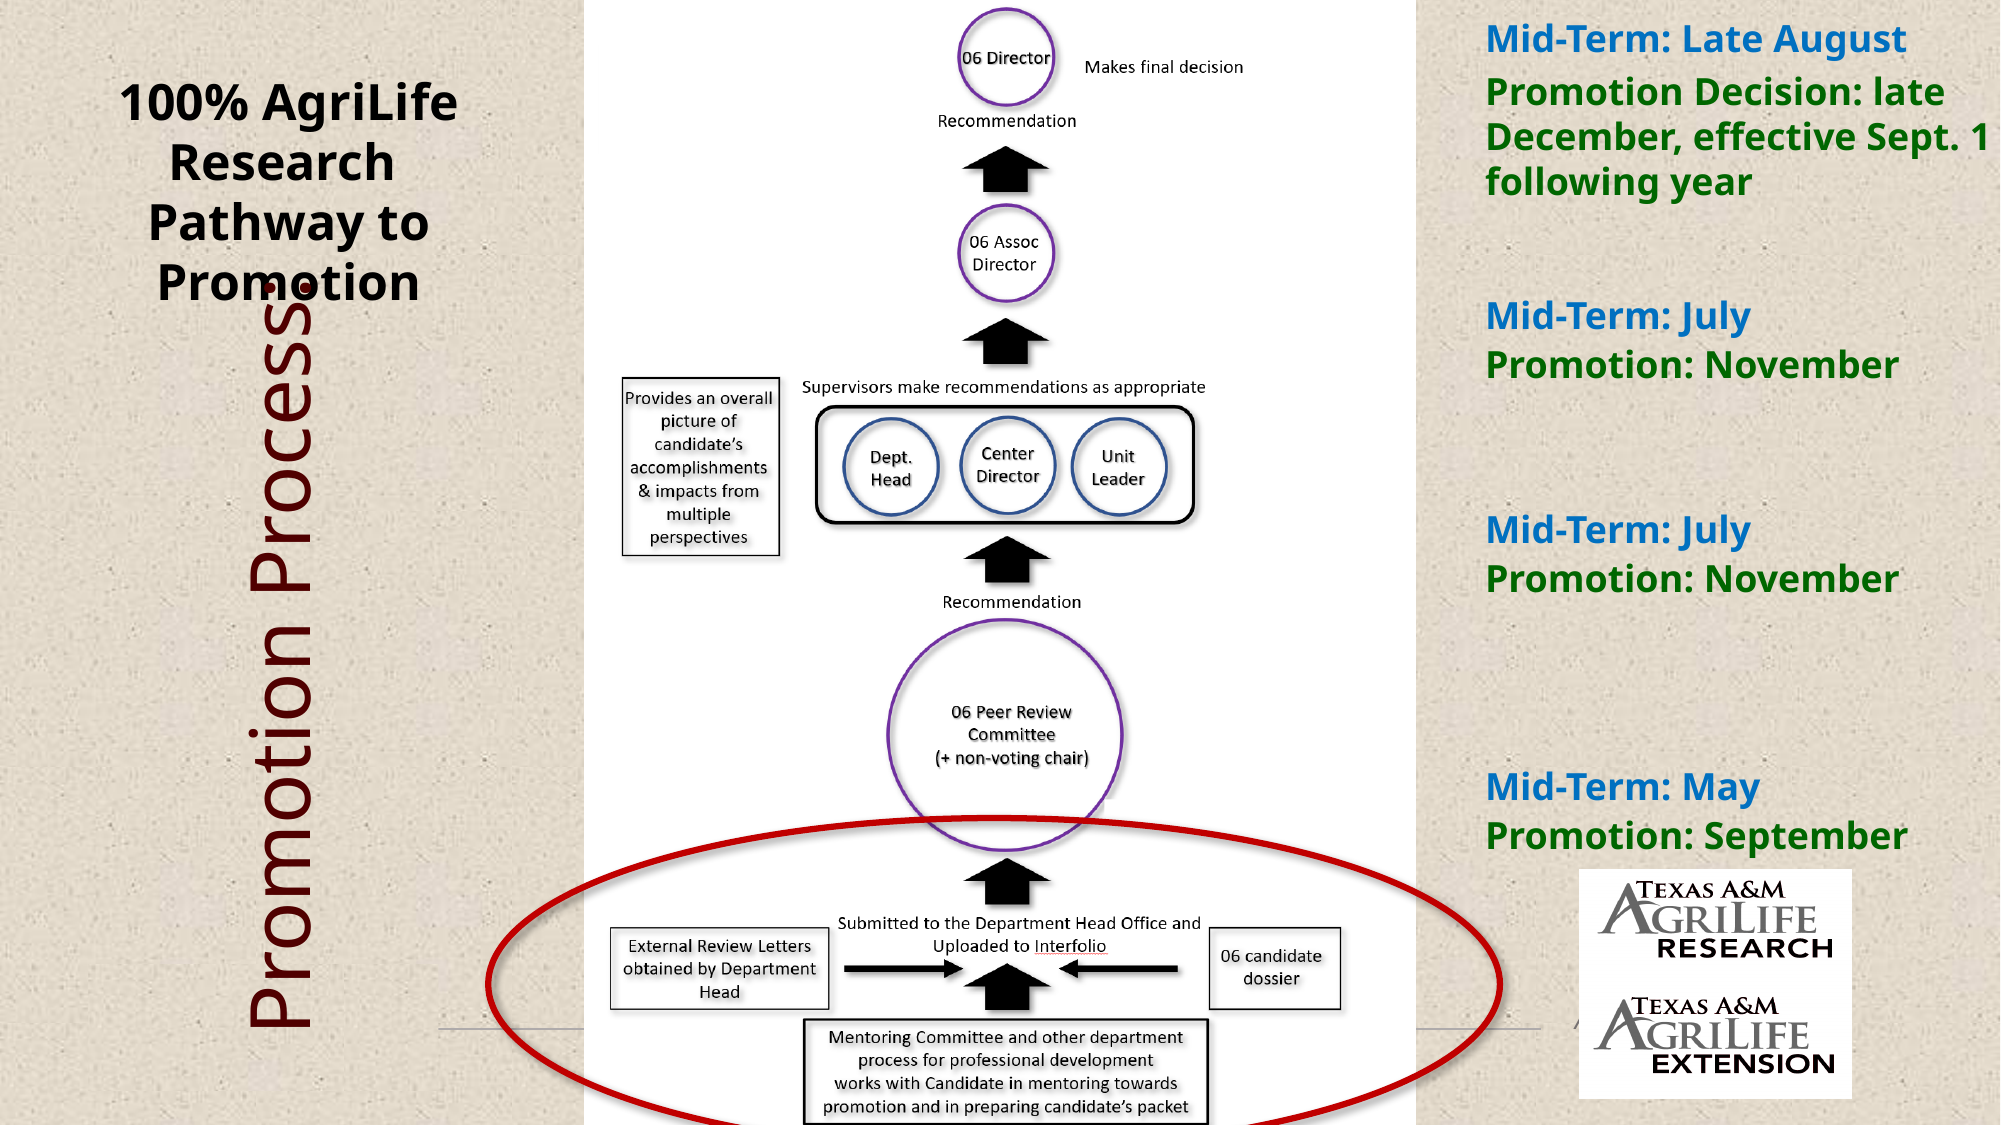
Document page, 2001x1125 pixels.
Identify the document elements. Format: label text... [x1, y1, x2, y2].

text_box [487, 885, 584, 1083]
text_box Promotion Process: [231, 111, 366, 1051]
text_box 100% AgriLife Research Pathway to Promotion [41, 63, 537, 319]
text_box Mid-Term: July [1470, 498, 1956, 547]
text_box Promotion: November [1470, 547, 1956, 608]
text_box [87, 963, 439, 1091]
text_box Promotion: November [1470, 333, 1956, 394]
text_box Promotion Decision: late December, effective Sept. 1 following year [1470, 60, 2000, 211]
text_box Mid-Term: May [1470, 756, 1956, 804]
text_box Mid-Term: July [1470, 285, 1956, 333]
text_box Promotion: September [1470, 804, 1956, 865]
picture [0, 0, 2001, 1125]
text_box [1416, 891, 1501, 1078]
text_box Mid-Term: Late August [1470, 7, 1956, 60]
